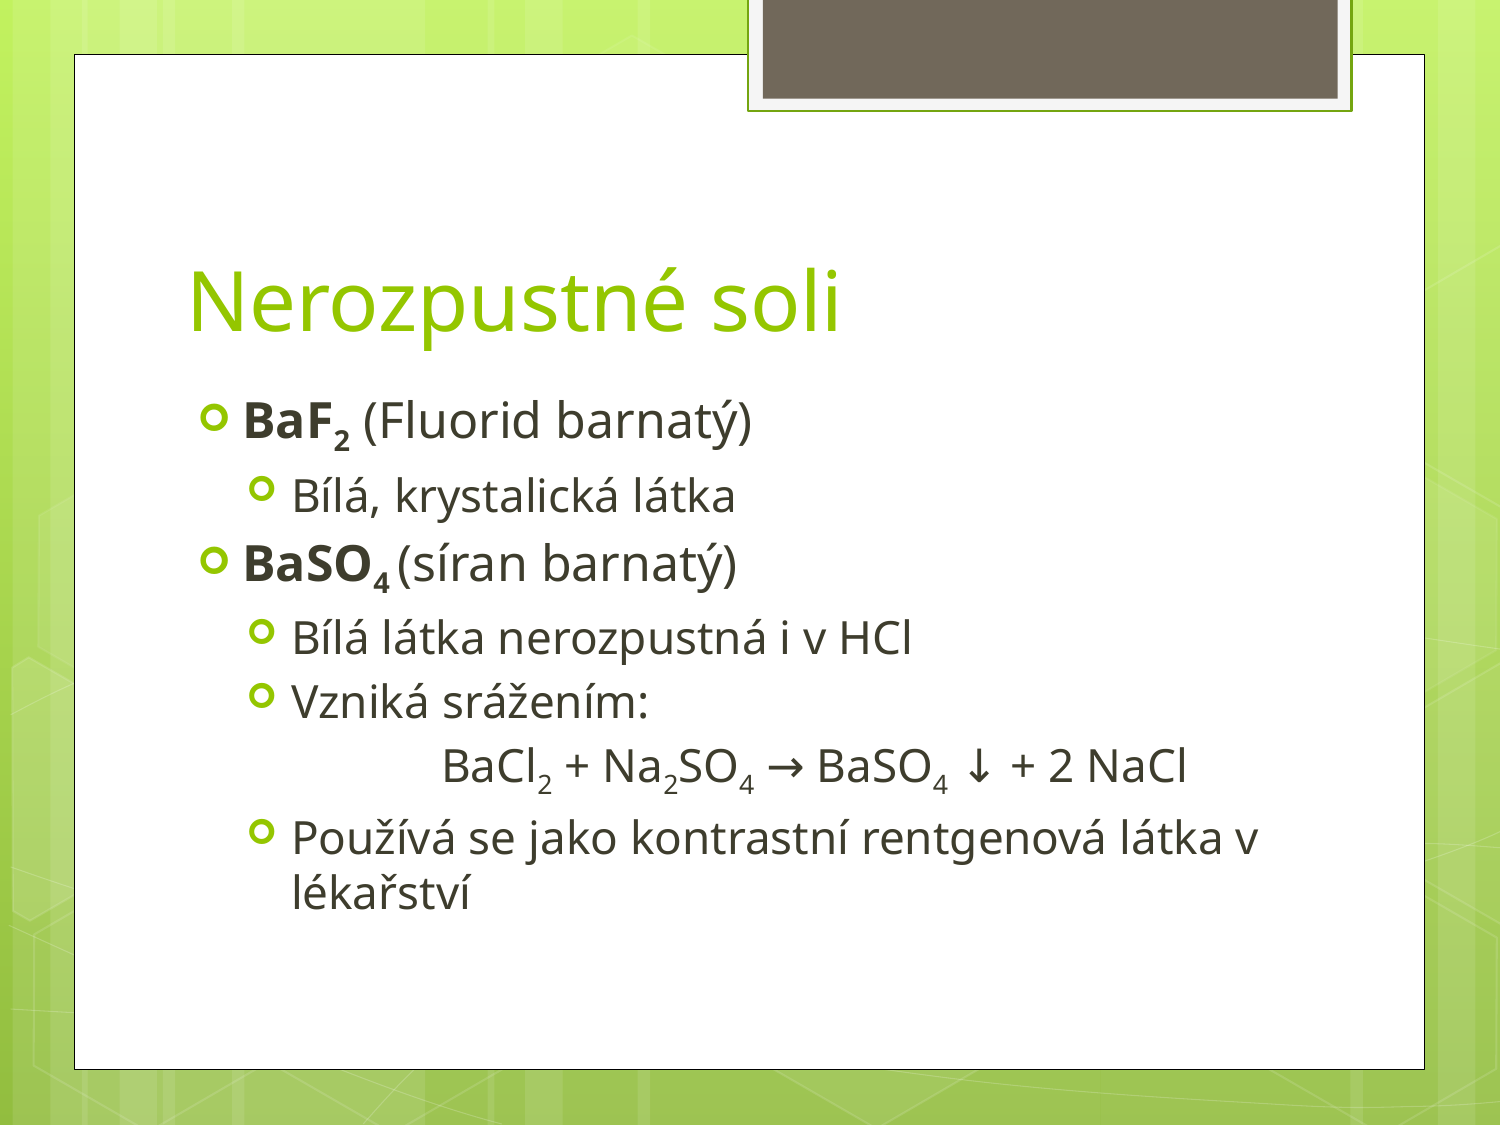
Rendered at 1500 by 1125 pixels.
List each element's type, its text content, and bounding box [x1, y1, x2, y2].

title Nerozpustné soli [170, 168, 1324, 357]
list BaF2 (Fluorid barnatý) Bílá, krystalická látka BaSO4 (síran barnatý) Bílá látka nerozpustná i v HCl Vzniká srážením: BaCl2 + Na2SO4 → BaSO4 ↓ + 2 NaCl Používá se jako kontrastní rentgenová látka v lékařství [170, 380, 1365, 957]
